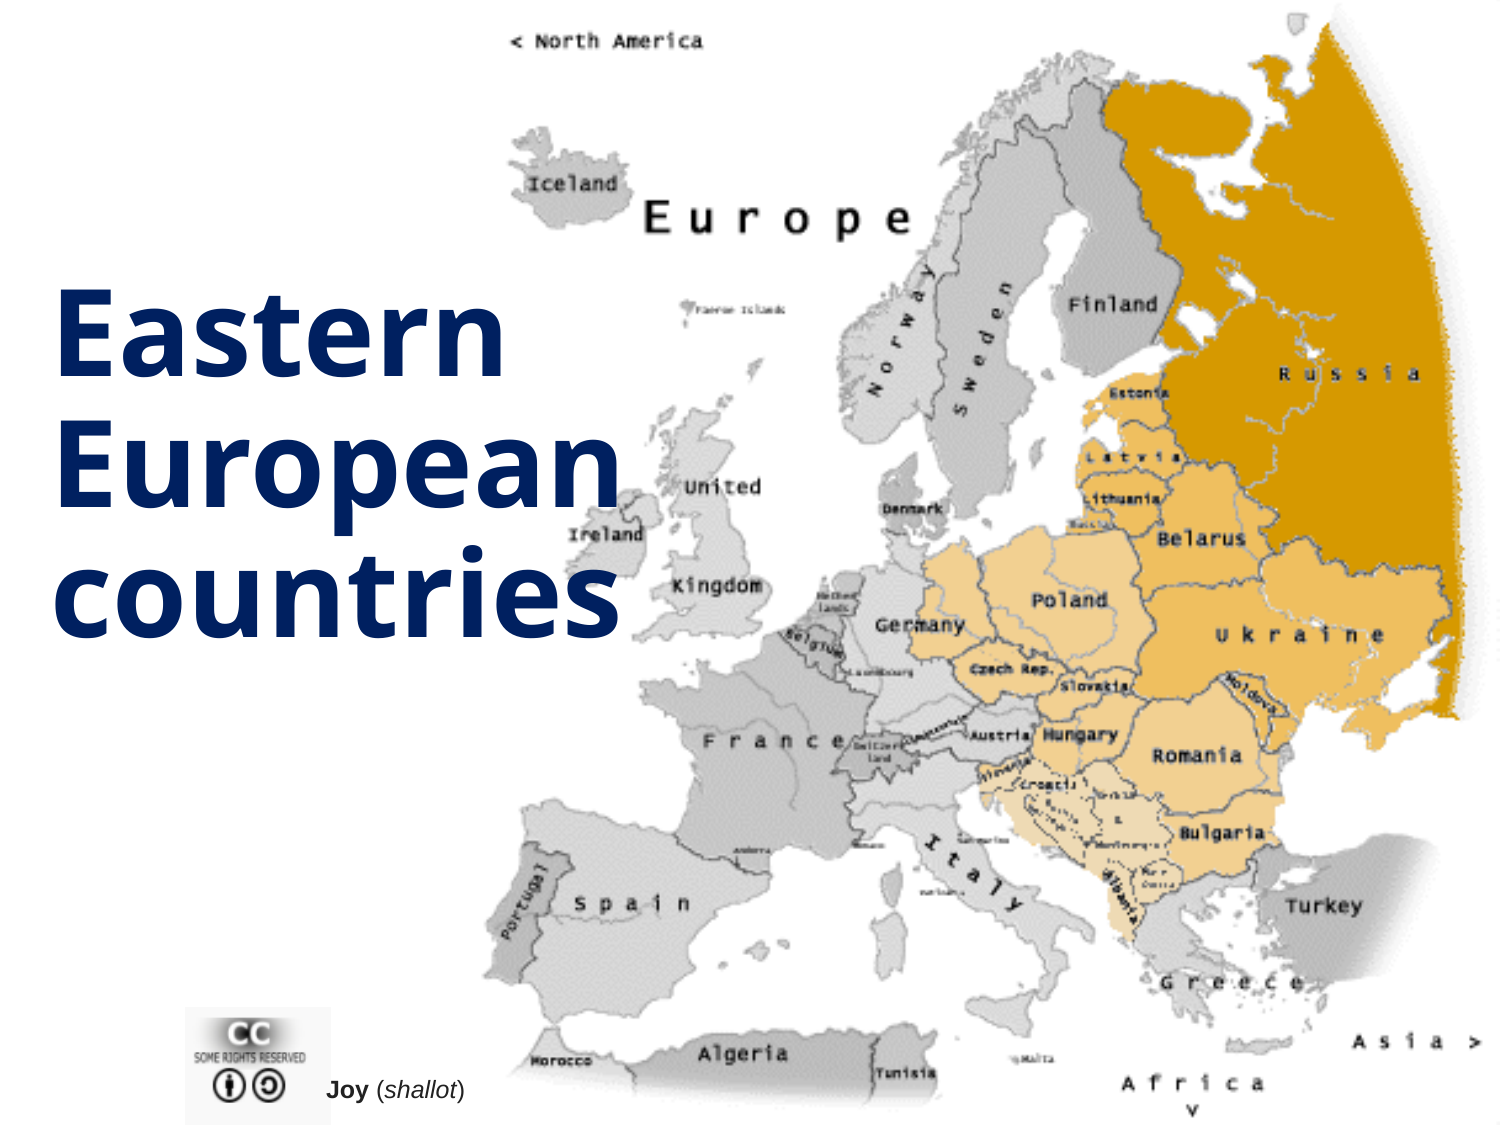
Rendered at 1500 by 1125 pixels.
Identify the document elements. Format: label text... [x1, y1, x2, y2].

picture [185, 1007, 331, 1125]
title Eastern European countries [35, 261, 480, 674]
picture [480, 0, 1500, 1125]
text_box Joy (shallot) [331, 1066, 480, 1112]
